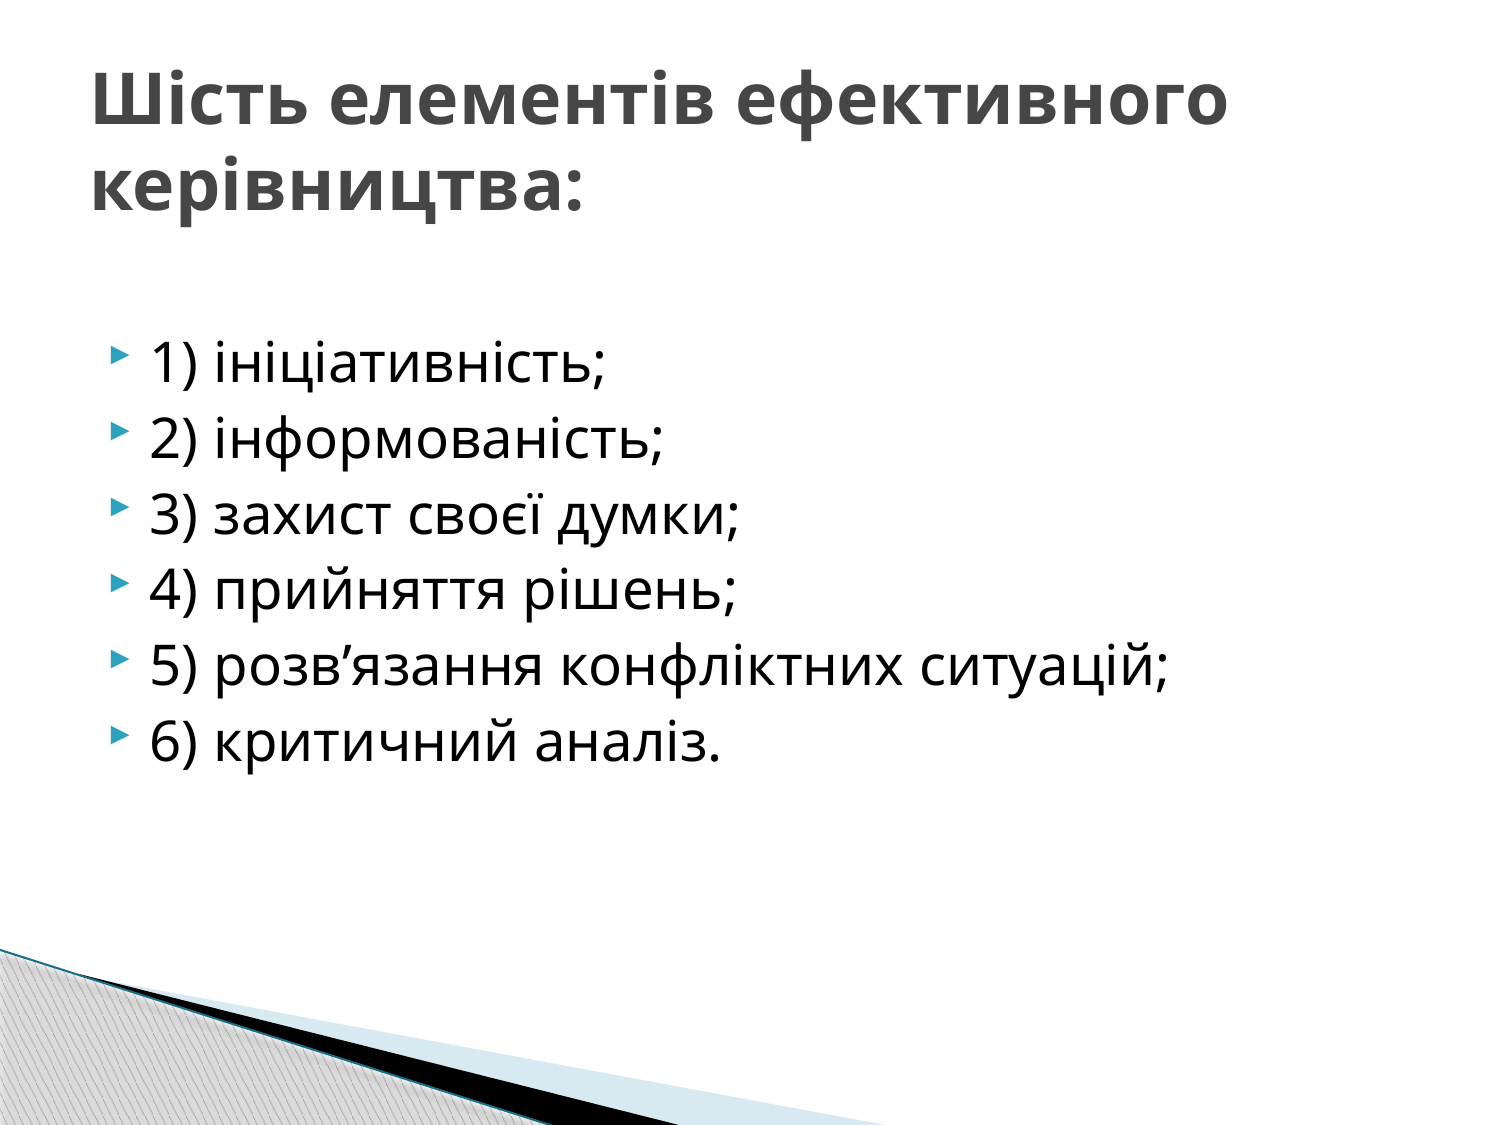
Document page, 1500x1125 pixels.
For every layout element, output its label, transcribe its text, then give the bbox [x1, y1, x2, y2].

title Шість елементів ефективного керівництва: [75, 45, 1425, 233]
list 1) ініціативність; 2) інформованість; 3) захист своєї думки; 4) прийняття рішень; 5) розв’язання конфліктних ситуацій; 6) критичний аналіз. [75, 243, 1425, 986]
